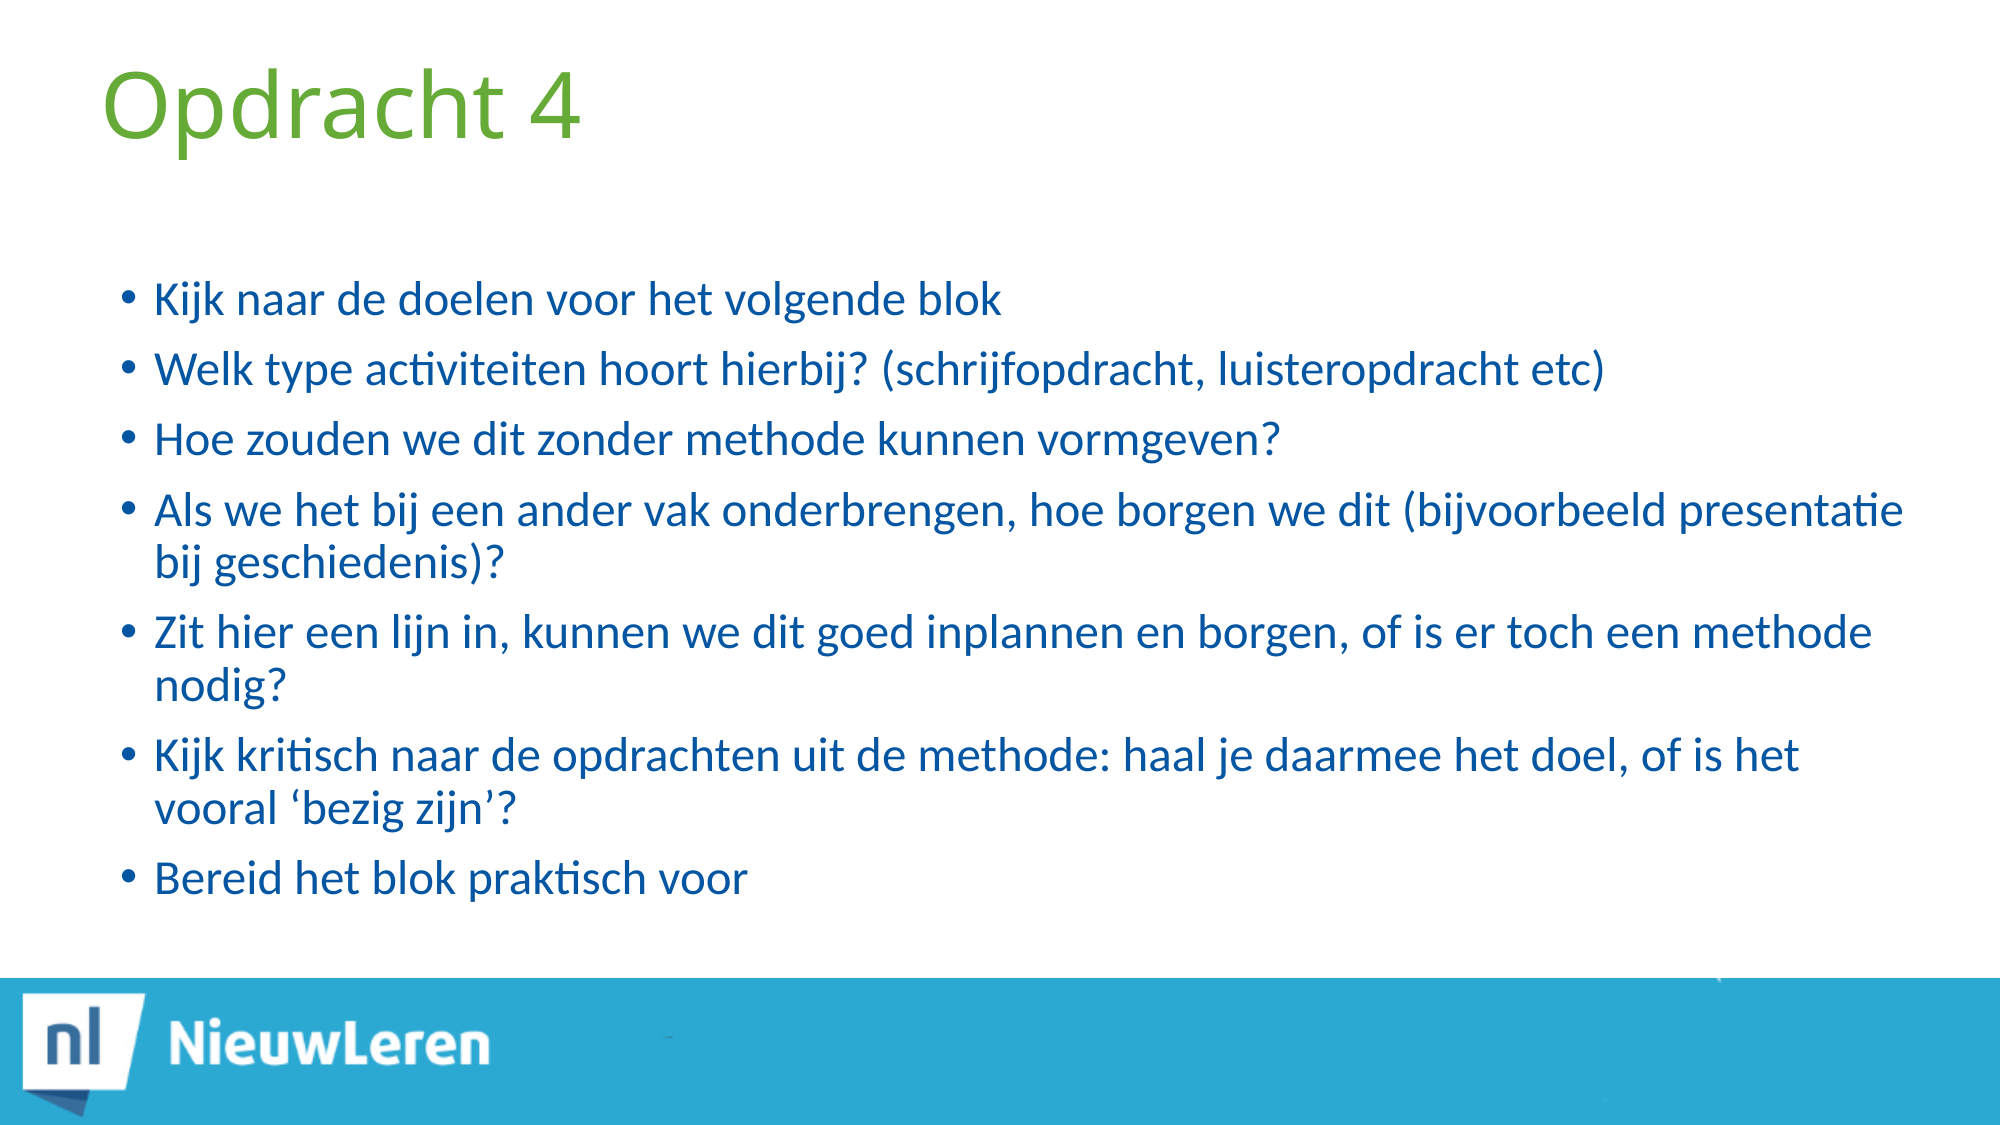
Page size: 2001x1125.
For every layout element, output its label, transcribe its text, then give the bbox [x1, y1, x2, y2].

picture [0, 978, 2000, 1125]
text_box Kijk naar de doelen voor het volgende blok Welk type activiteiten hoort hierbij? (schrijfopdracht, luisteropdracht etc) Hoe zouden we dit zonder methode kunnen vormgeven? Als we het bij een ander vak onderbrengen, hoe borgen we dit (bijvoorbeeld presentatie bij geschiedenis)? Zit hier een lijn in, kunnen we dit goed inplannen en borgen, of is er toch een methode nodig? Kijk kritisch naar de opdrachten uit de methode: haal je daarmee het doel, of is het vooral ‘bezig zijn’? Bereid het blok praktisch voor [105, 265, 1952, 913]
text_box Opdracht 4 [85, 52, 2000, 199]
